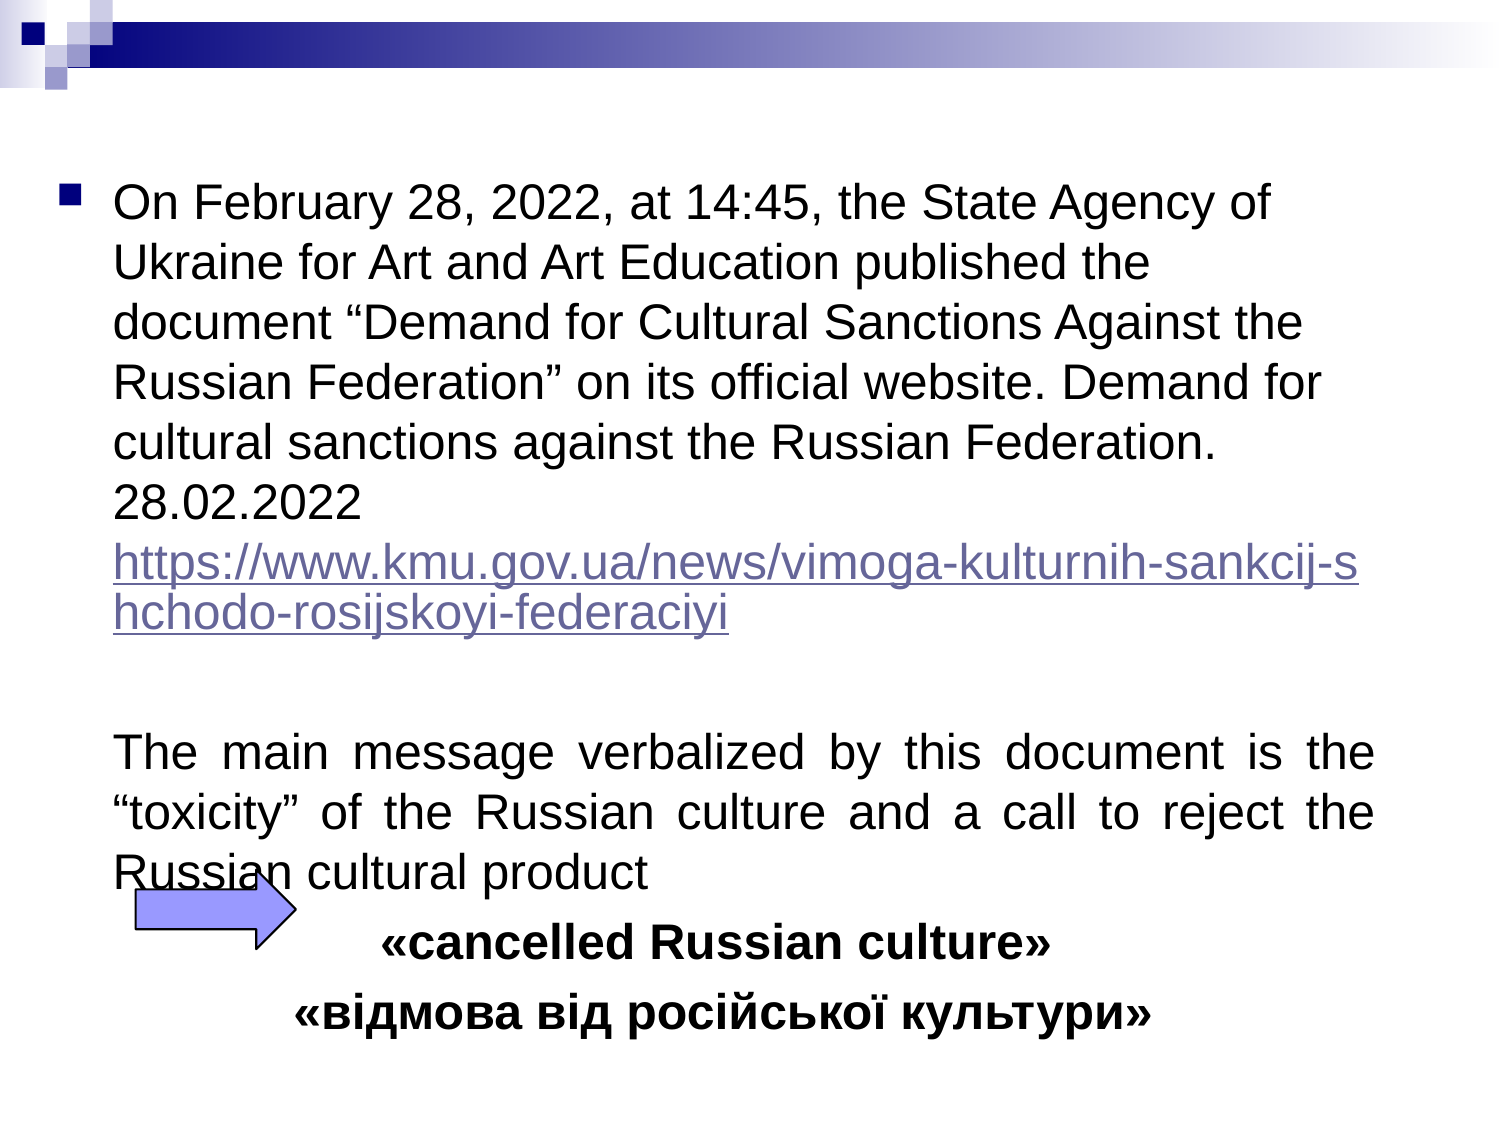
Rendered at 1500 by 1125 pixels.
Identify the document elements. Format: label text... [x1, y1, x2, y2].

list On February 28, 2022, at 14:45, the State Agency of Ukraine for Art and Art Education published the document “Demand for Cultural Sanctions Against the Russian Federation” on its official website. Demand for cultural sanctions against the Russian Federation. 28.02.2022 https://www.kmu.gov.ua/news/vimoga-kulturnih-sankcij-shchodo-rosijskoyi-federaciyi The main message verbalized by this document is the “toxicity” of the Russian culture and a call to reject the Russian cultural product «cancelled Russian culture» «відмова від російської культури» [41, 72, 1392, 982]
text_box [135, 869, 296, 950]
